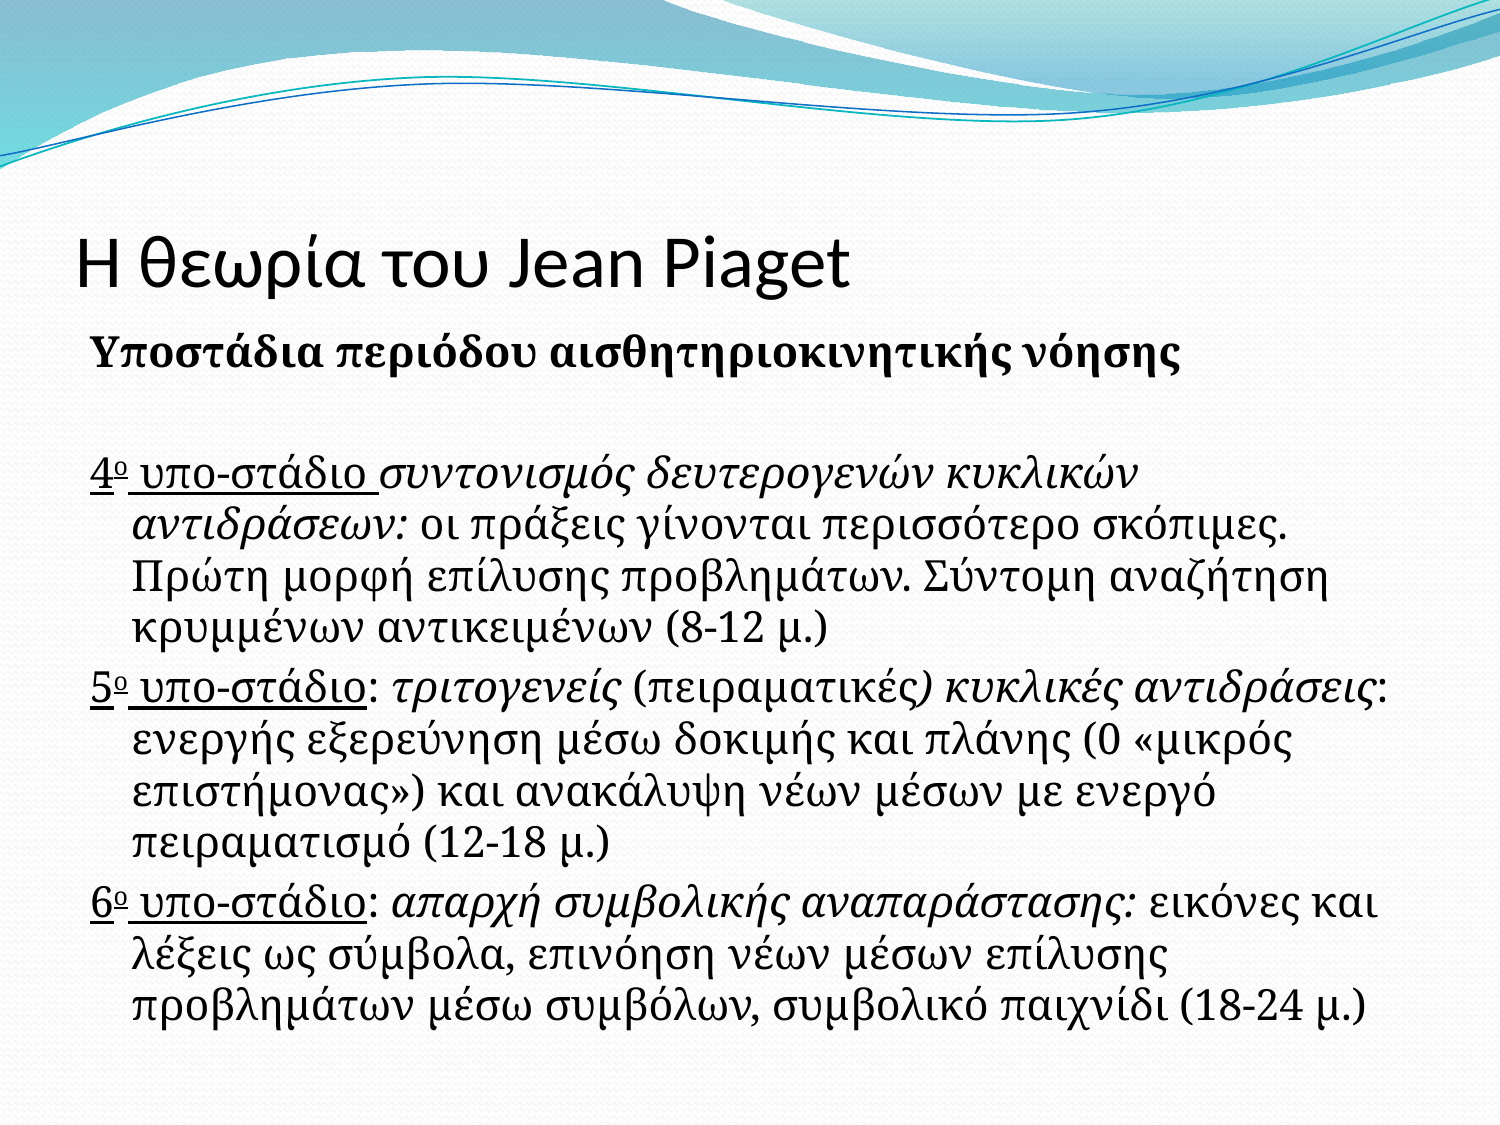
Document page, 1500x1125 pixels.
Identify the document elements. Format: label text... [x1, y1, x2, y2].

title Η θεωρία του Jean Piaget [75, 115, 1425, 303]
list Υποστάδια περιόδου αισθητηριοκινητικής νόησης 4ο υπο-στάδιο συντονισμός δευτερογενών κυκλικών αντιδράσεων: οι πράξεις γίνονται περισσότερο σκόπιμες. Πρώτη μορφή επίλυσης προβλημάτων. Σύντομη αναζήτηση κρυμμένων αντικειμένων (8-12 μ.) 5ο υπο-στάδιο: τριτογενείς (πειραματικές) κυκλικές αντιδράσεις: ενεργής εξερεύνηση μέσω δοκιμής και πλάνης (0 «μικρός επιστήμονας») και ανακάλυψη νέων μέσων με ενεργό πειραματισμό (12-18 μ.) 6ο υπο-στάδιο: απαρχή συμβολικής αναπαράστασης: εικόνες και λέξεις ως σύμβολα, επινόηση νέων μέσων επίλυσης προβλημάτων μέσω συμβόλων, συμβολικό παιχνίδι (18-24 μ.) [75, 317, 1425, 1038]
